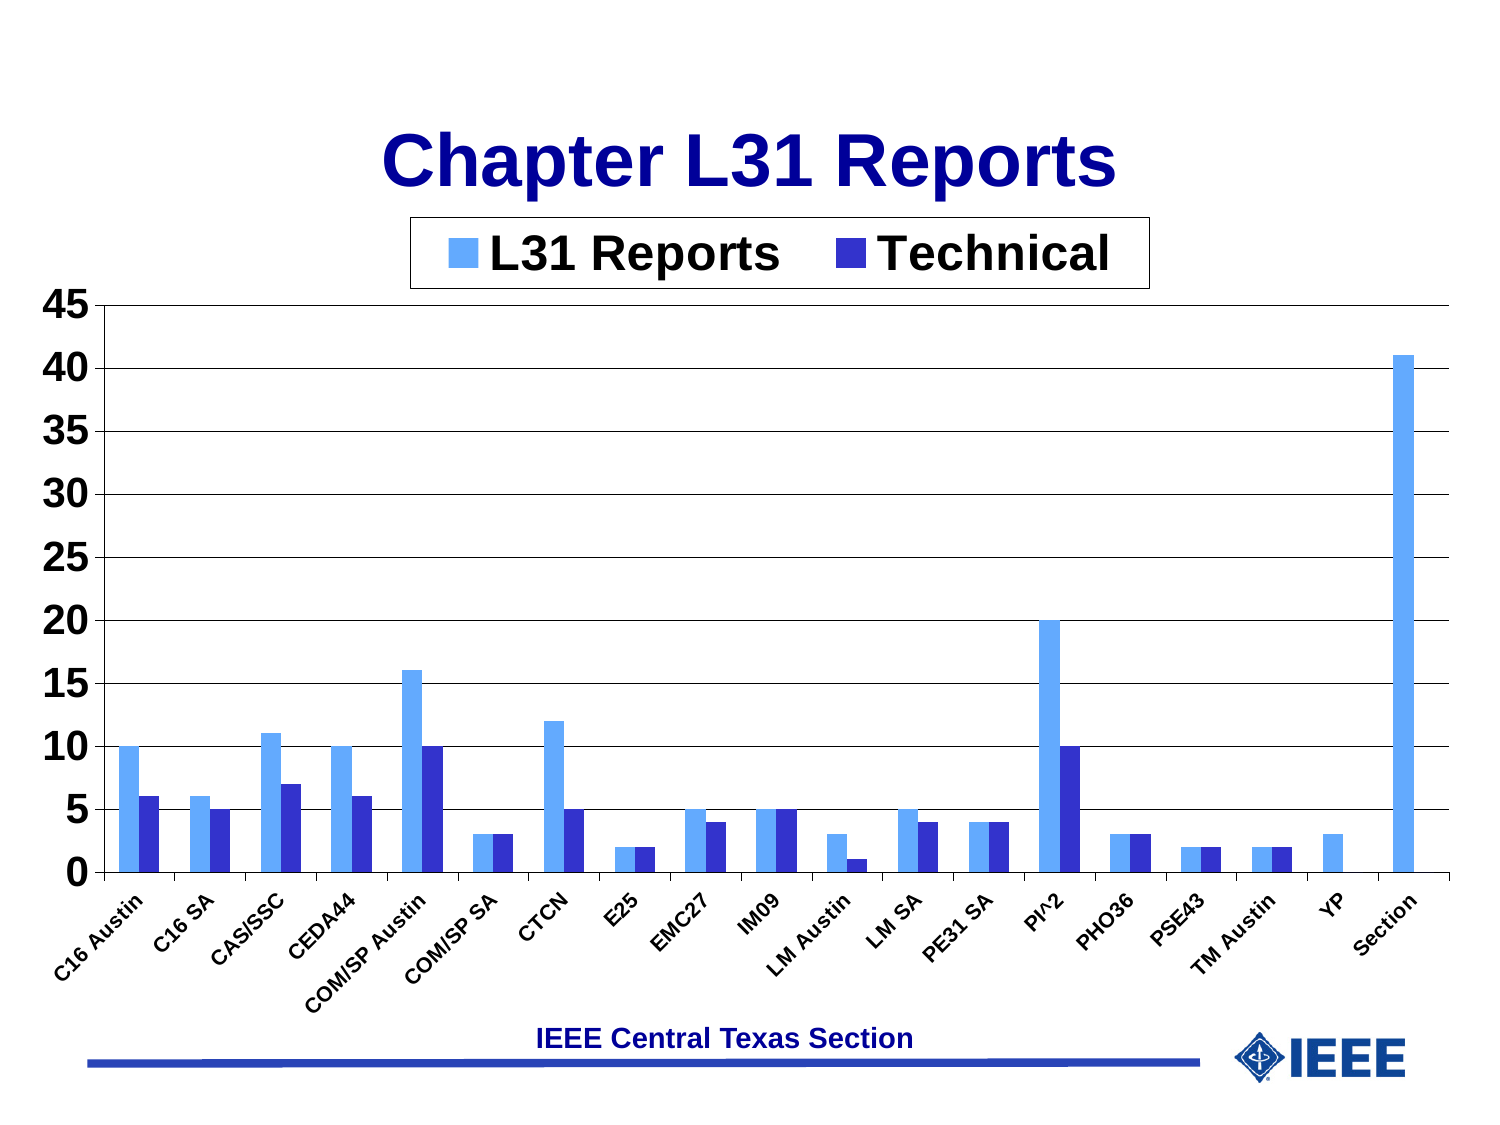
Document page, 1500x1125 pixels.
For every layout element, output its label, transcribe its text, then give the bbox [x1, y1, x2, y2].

picture [1231, 1057, 1406, 1084]
title Chapter L31 Reports [112, 62, 1388, 201]
chart [0, 202, 1476, 1057]
